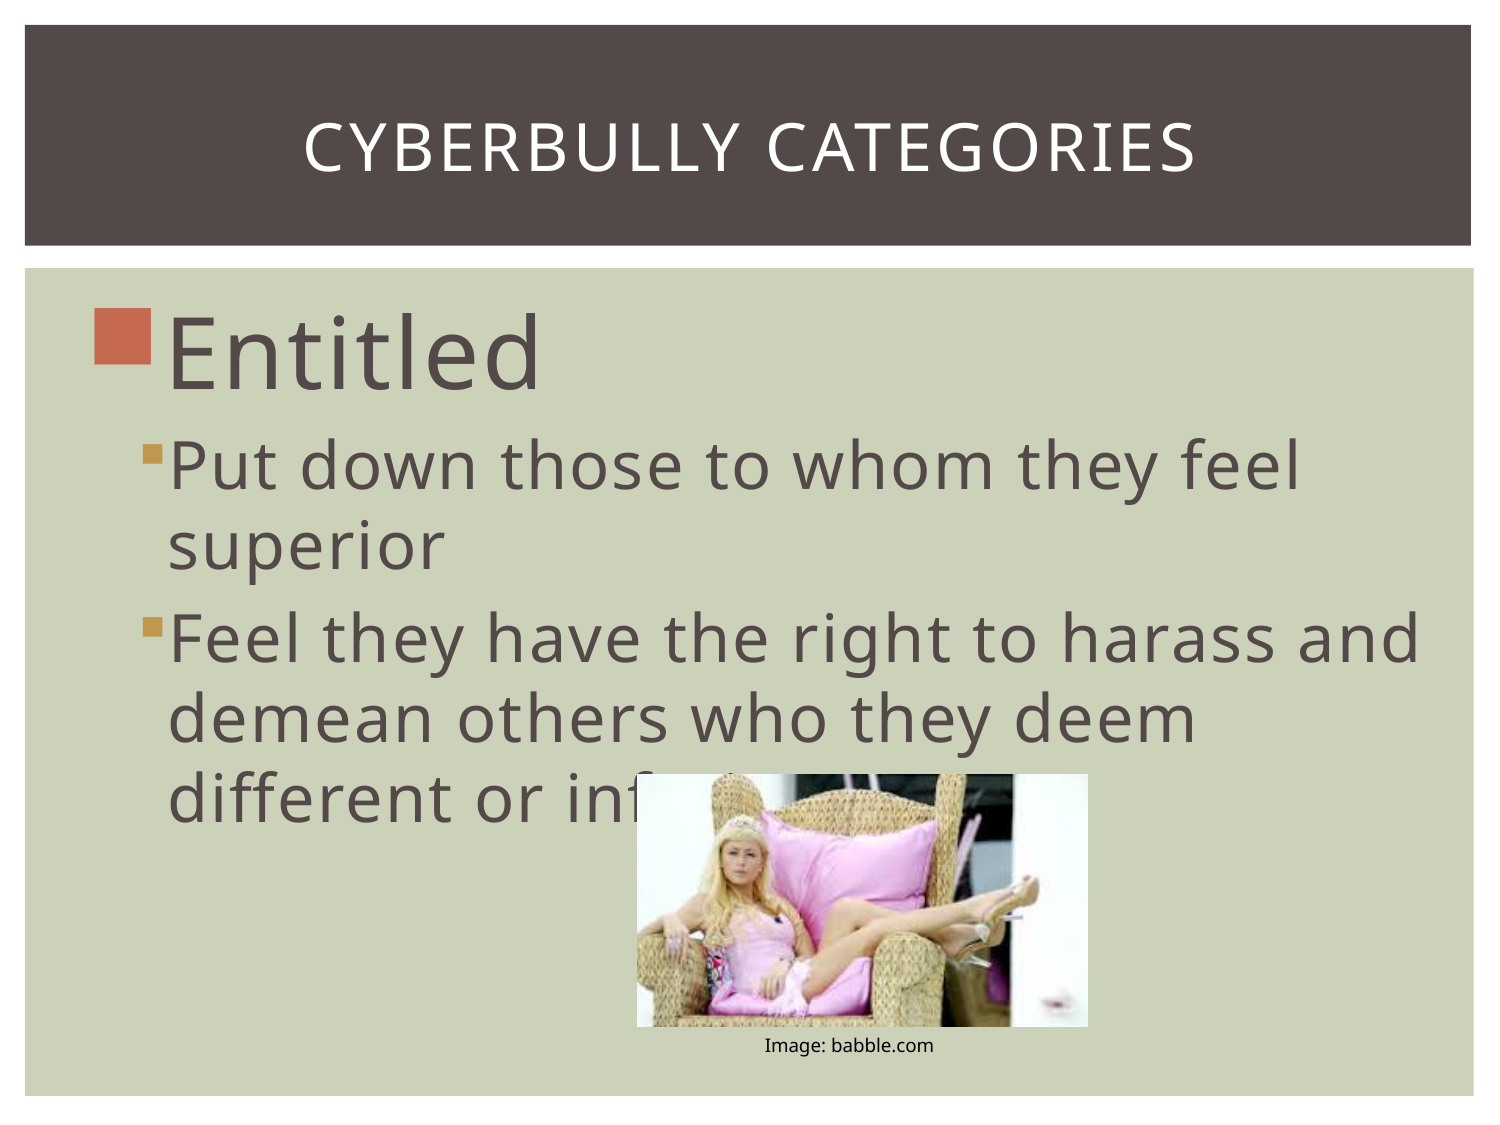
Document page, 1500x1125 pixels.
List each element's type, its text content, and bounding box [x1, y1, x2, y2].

text_box Image: babble.com [749, 1026, 1113, 1064]
list Entitled Put down those to whom they feel superior Feel they have the right to harass and demean others who they deem different or inferior [62, 281, 1442, 1005]
title Cyberbully Categories [62, 58, 1438, 232]
picture [637, 774, 1088, 1027]
